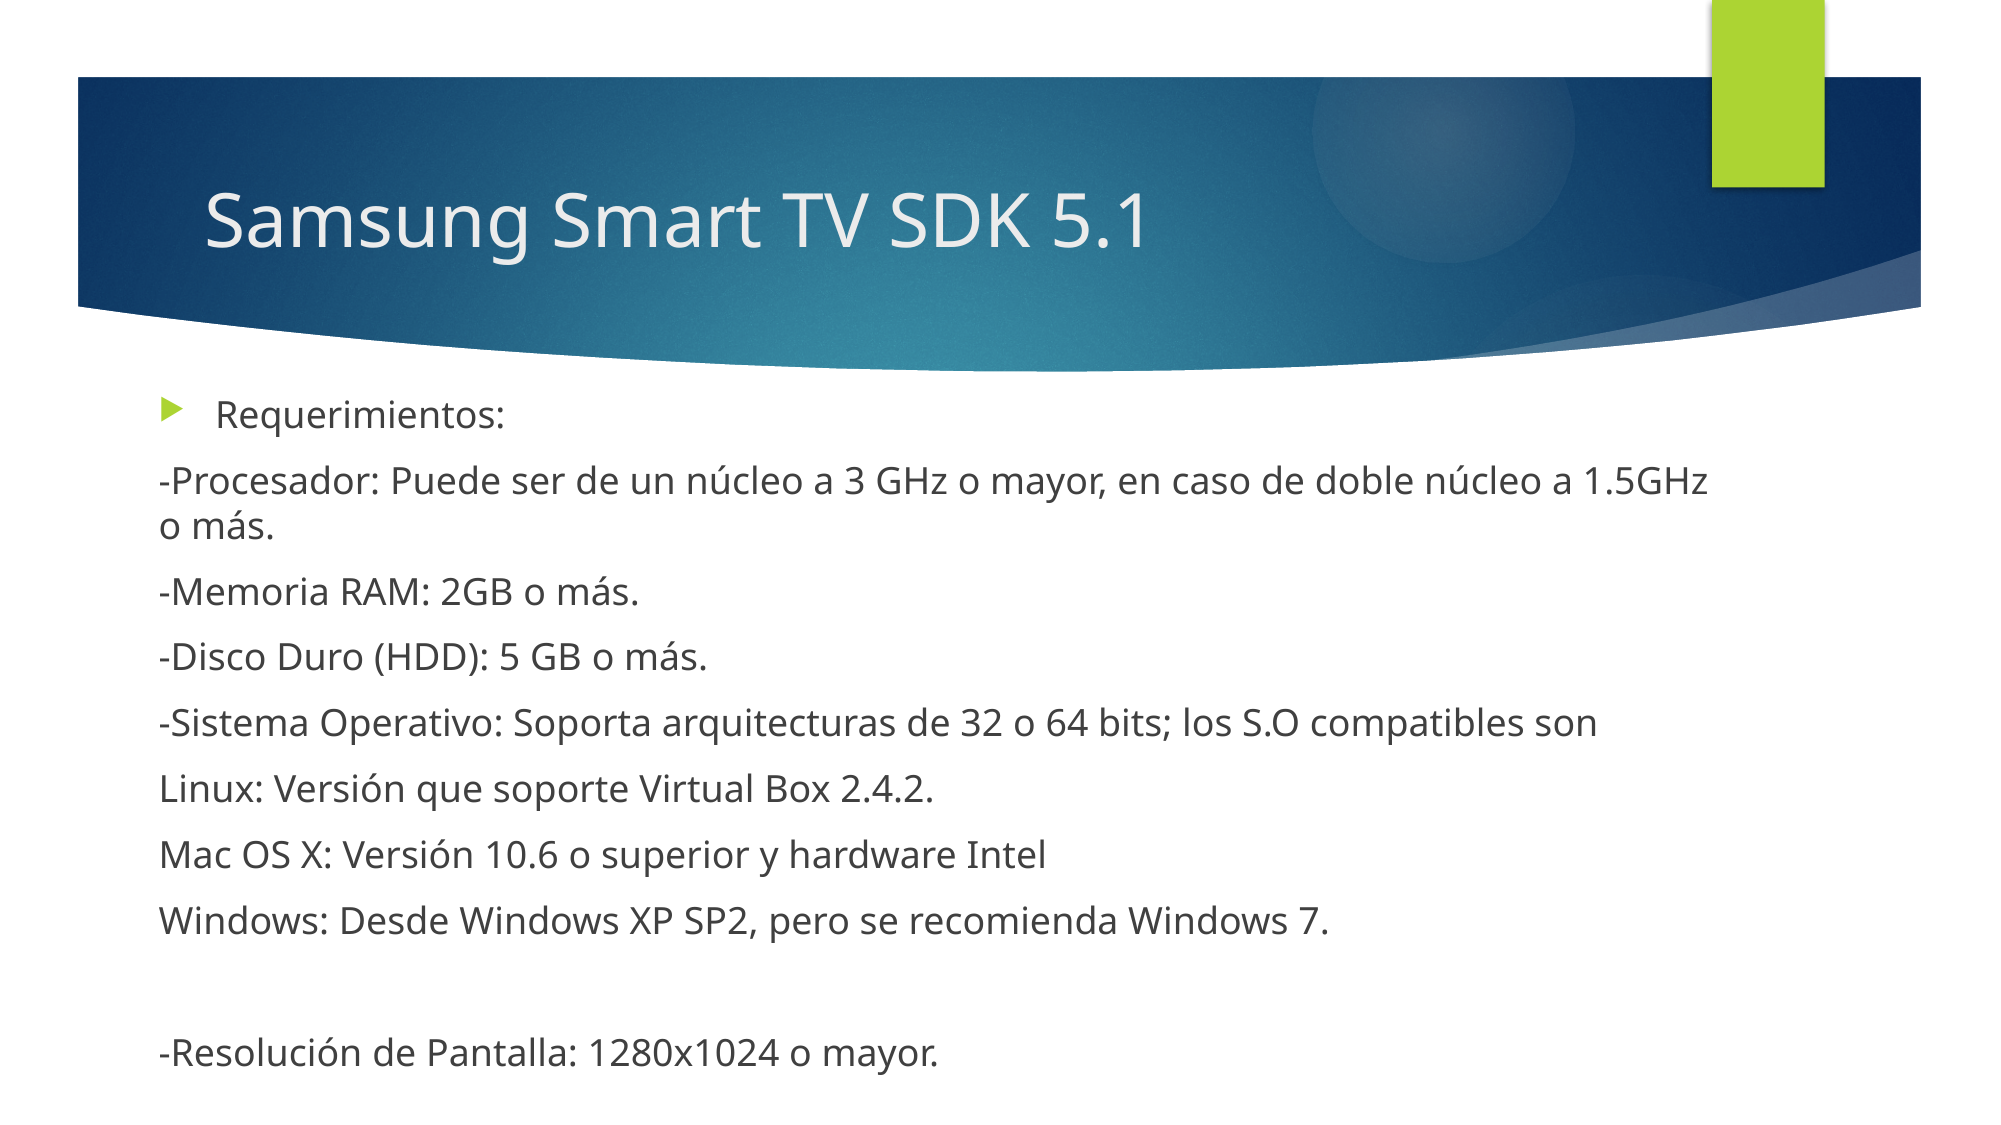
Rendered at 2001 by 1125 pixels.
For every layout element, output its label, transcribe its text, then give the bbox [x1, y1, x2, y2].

list Requerimientos: -Procesador: Puede ser de un núcleo a 3 GHz o mayor, en caso de doble núcleo a 1.5GHz o más. -Memoria RAM: 2GB o más. -Disco Duro (HDD): 5 GB o más. -Sistema Operativo: Soporta arquitecturas de 32 o 64 bits; los S.O compatibles son Linux: Versión que soporte Virtual Box 2.4.2. Mac OS X: Versión 10.6 o superior y hardware Intel Windows: Desde Windows XP SP2, pero se recomienda Windows 7. -Resolución de Pantalla: 1280x1024 o mayor. [143, 383, 1730, 1125]
title Samsung Smart TV SDK 5.1 [189, 159, 1627, 276]
